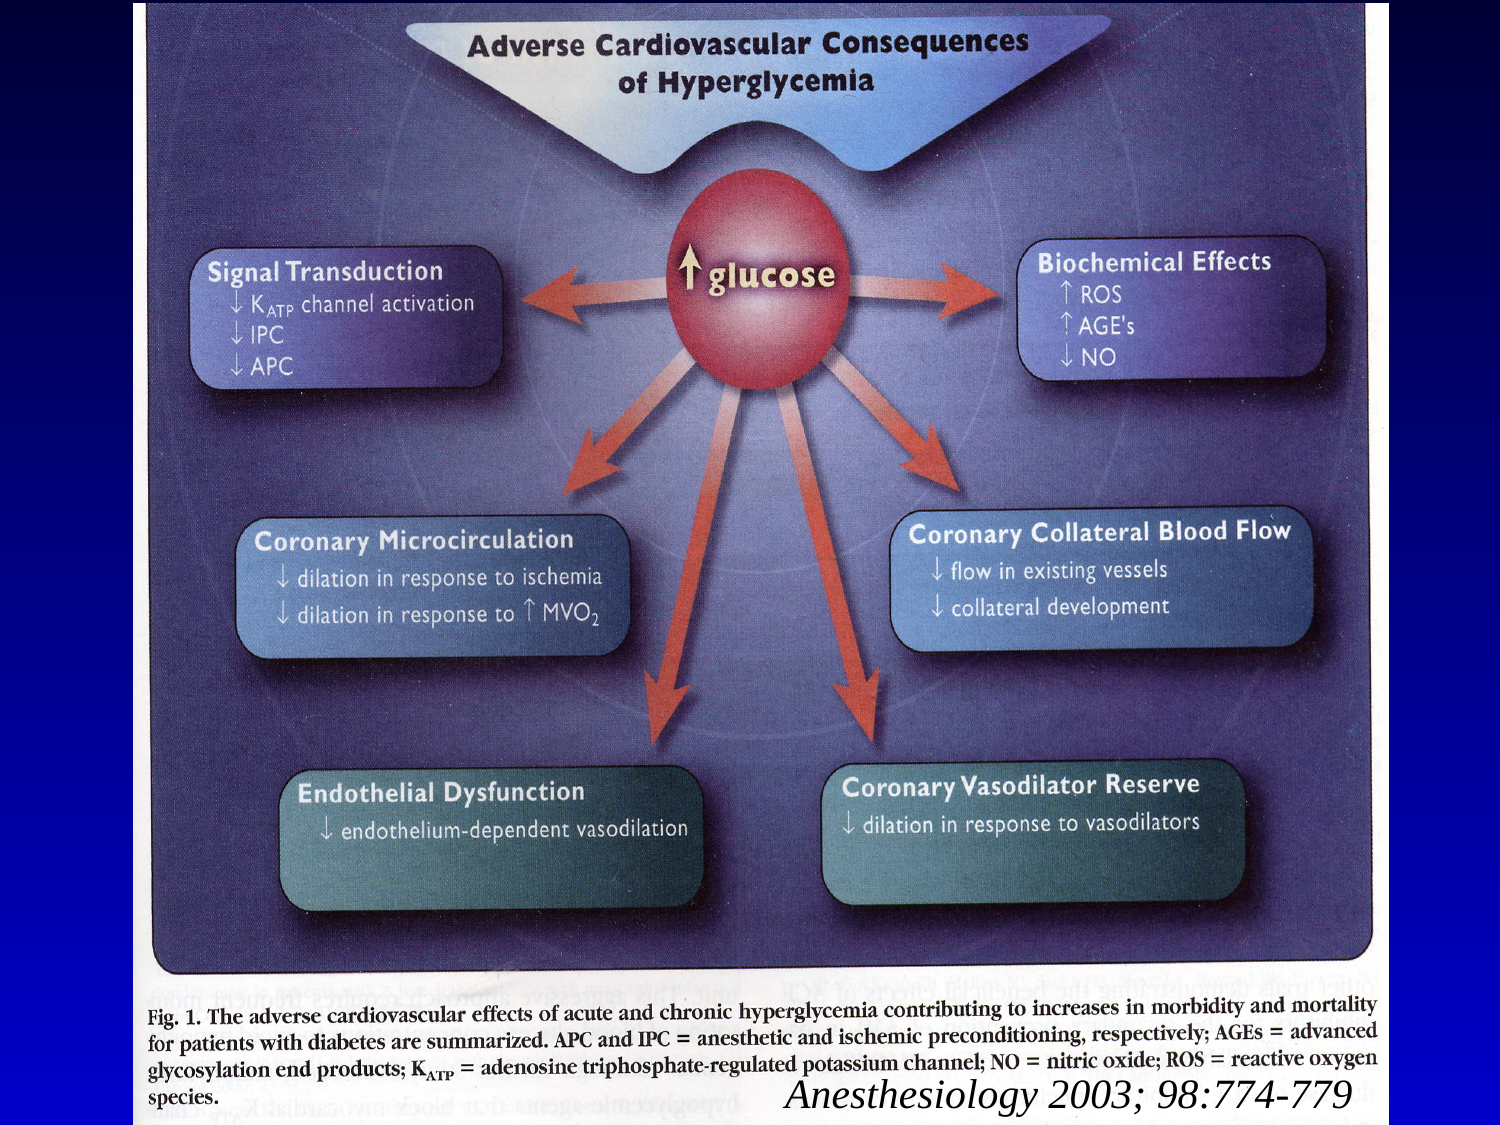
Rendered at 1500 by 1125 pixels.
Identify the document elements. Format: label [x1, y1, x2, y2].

picture [133, 3, 1390, 1125]
